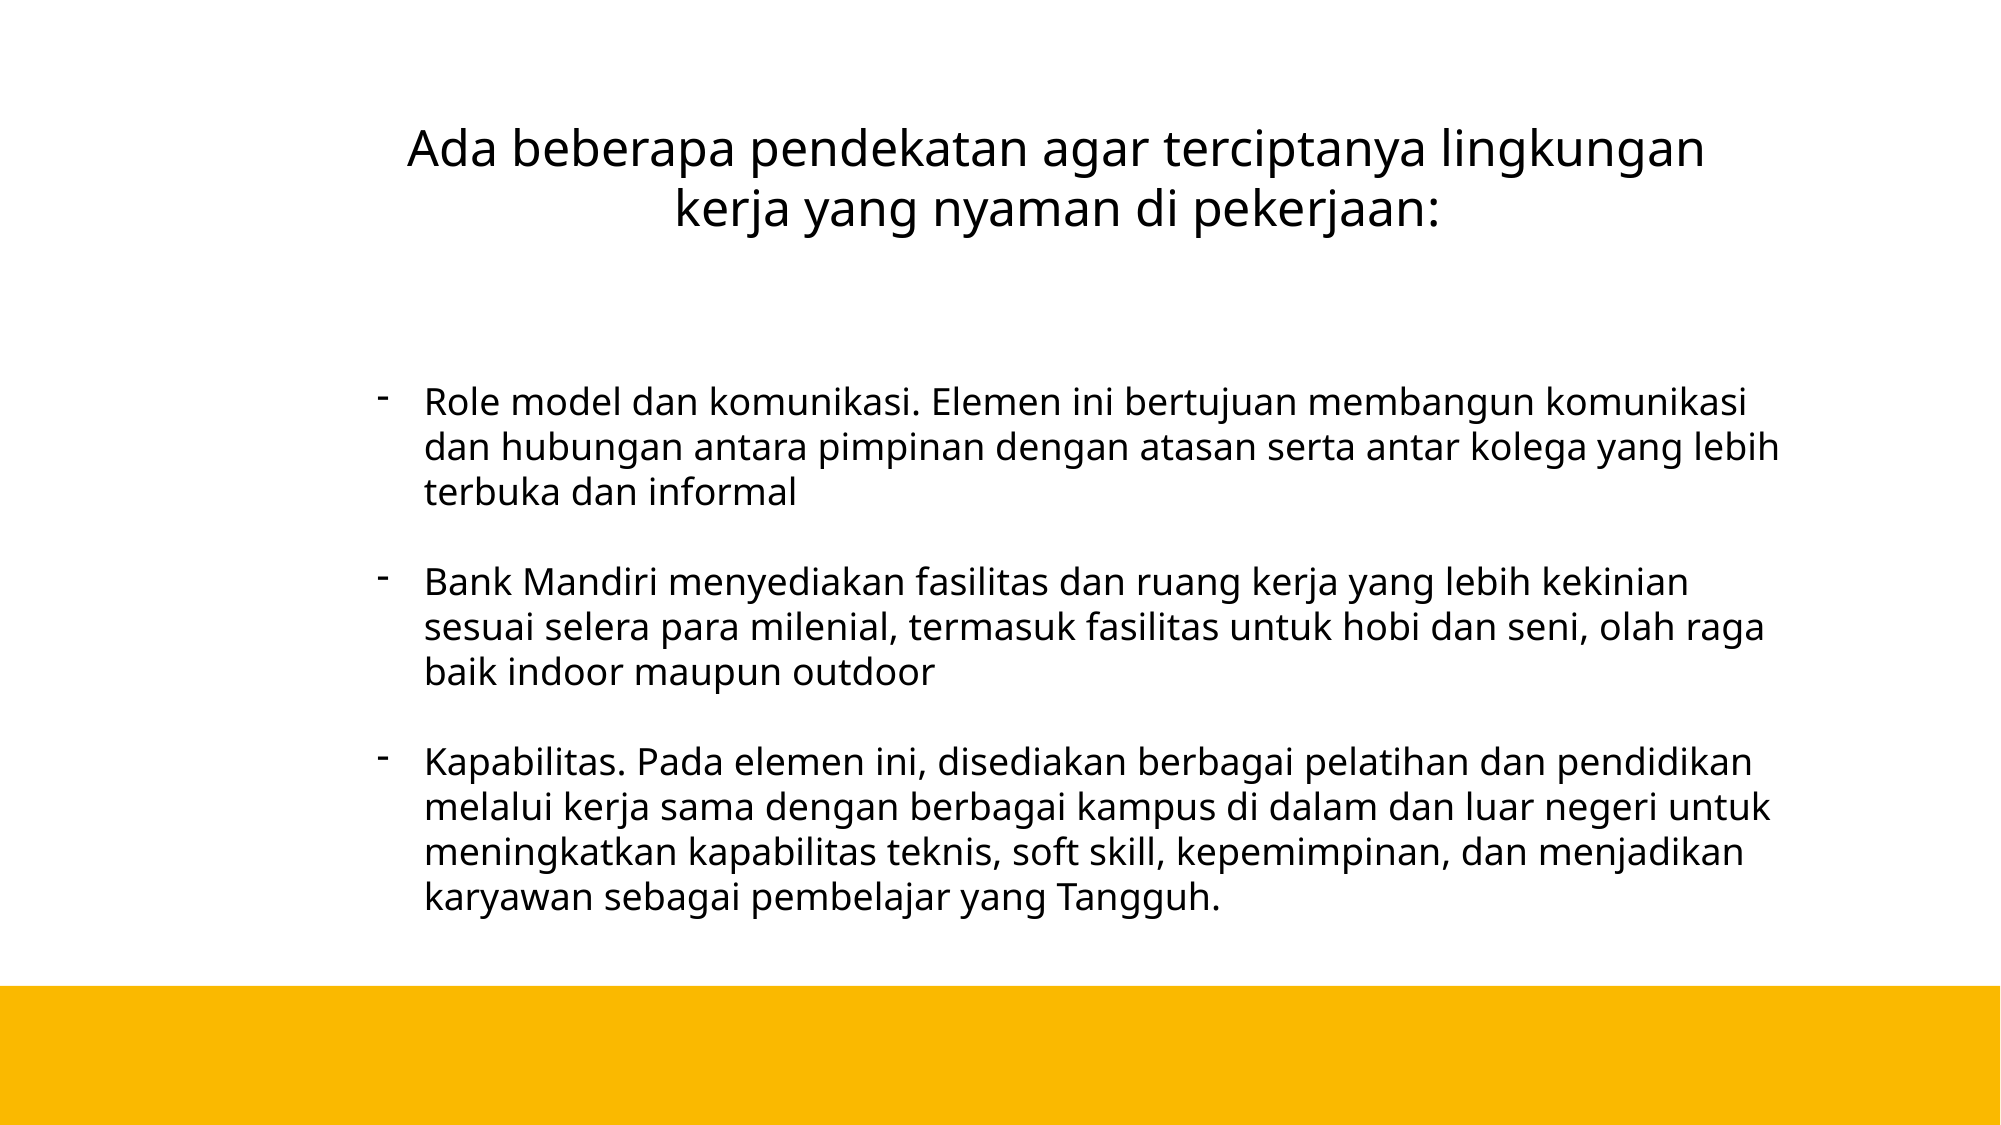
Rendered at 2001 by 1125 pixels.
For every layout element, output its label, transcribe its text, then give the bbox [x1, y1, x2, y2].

text_box Ada beberapa pendekatan agar terciptanya lingkungan kerja yang nyaman di pekerjaan: [342, 109, 1773, 334]
text_box Role model dan komunikasi. Elemen ini bertujuan membangun komunikasi dan hubungan antara pimpinan dengan atasan serta antar kolega yang lebih terbuka dan informal Bank Mandiri menyediakan fasilitas dan ruang kerja yang lebih kekinian sesuai selera para milenial, termasuk fasilitas untuk hobi dan seni, olah raga baik indoor maupun outdoor Kapabilitas. Pada elemen ini, disediakan berbagai pelatihan dan pendidikan melalui kerja sama dengan berbagai kampus di dalam dan luar negeri untuk meningkatkan kapabilitas teknis, soft skill, kepemimpinan, dan menjadikan karyawan sebagai pembelajar yang Tangguh. [362, 370, 1818, 1016]
